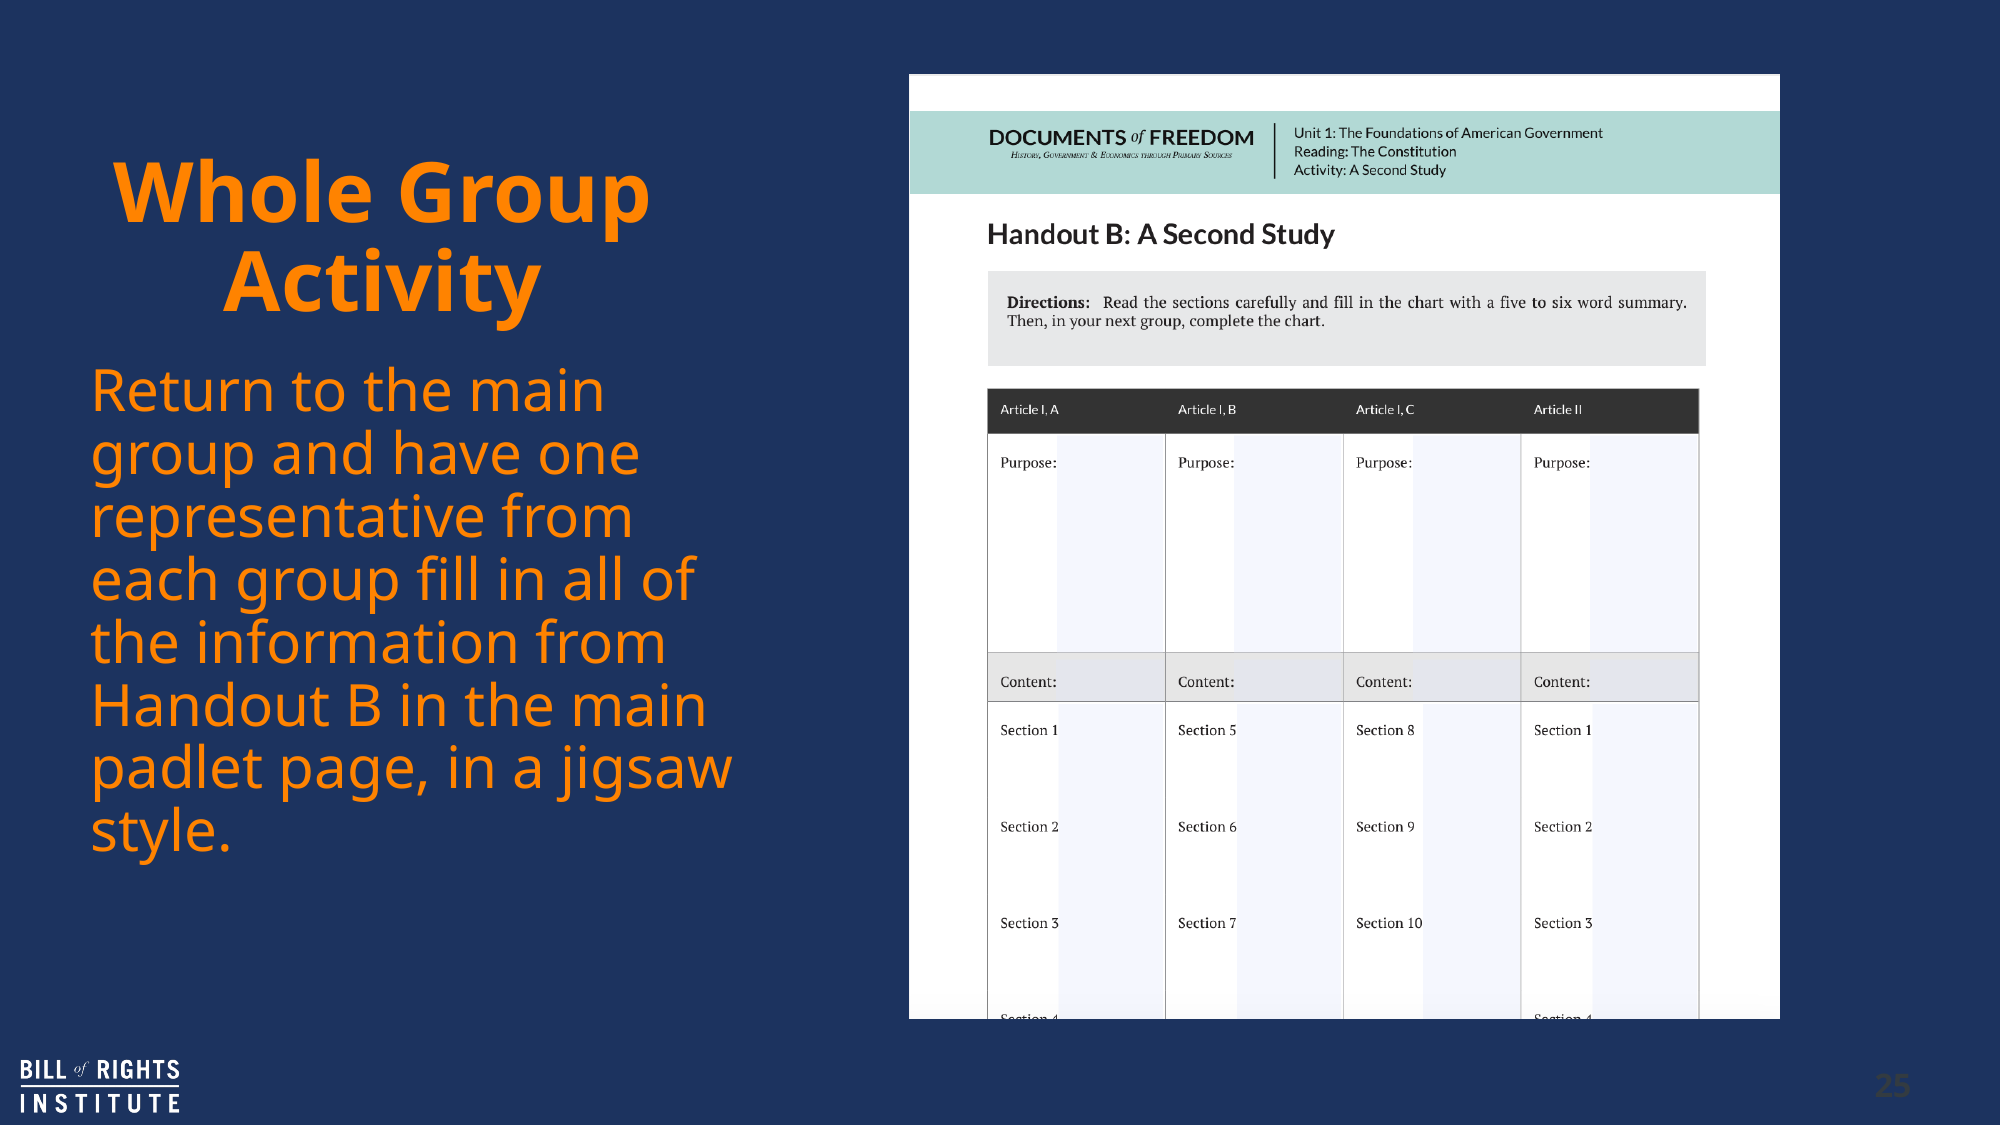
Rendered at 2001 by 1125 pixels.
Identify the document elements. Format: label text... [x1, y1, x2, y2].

title Whole Group Activity [41, 41, 725, 338]
text_box Return to the main group and have one representative from each group fill in all of the information from Handout B in the main padlet page, in a jigsaw style. [75, 354, 759, 1019]
picture [12, 1052, 186, 1121]
picture [909, 74, 1780, 1019]
slide_number 25 [1821, 1056, 1966, 1117]
